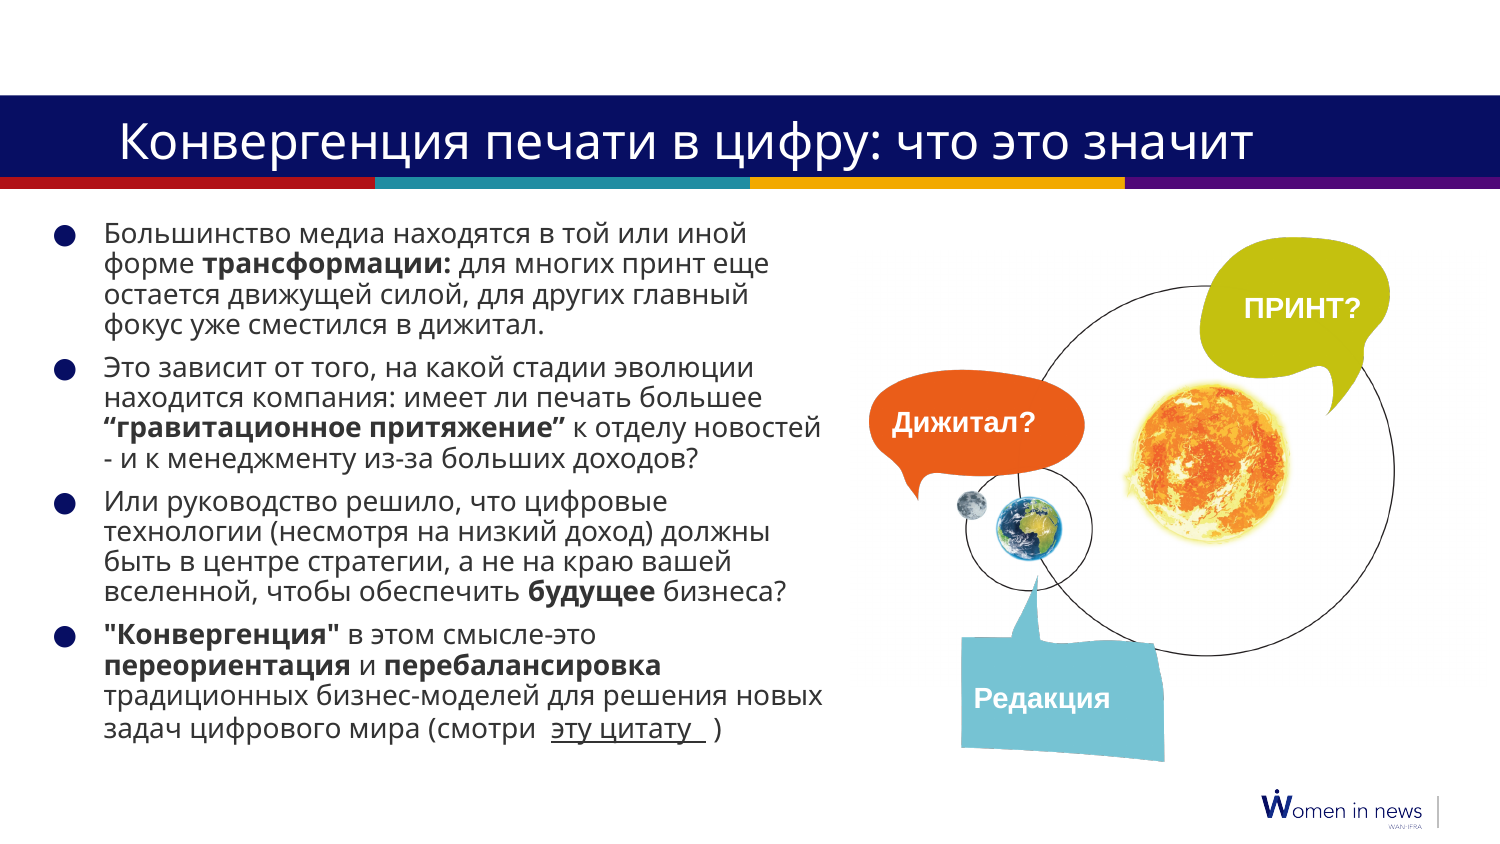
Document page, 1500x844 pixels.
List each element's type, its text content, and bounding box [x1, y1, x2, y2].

picture [841, 204, 1487, 793]
picture [1261, 789, 1422, 829]
title Конвергенция печати в цифру: что это значит [103, 101, 1397, 177]
list Большинство медиа находятся в той или иной форме трансформации: для многих принт еще остается движущей силой, для других главный фокус уже сместился в дижитал. Это зависит от того, на какой стадии эволюции находится компания: имеет ли печать большее “гравитационное притяжение” к отделу новостей - и к менеджменту из-за больших доходов? Или руководство решило, что цифровые технологии (несмотря на низкий доход) должны быть в центре стратегии, а не на краю вашей вселенной, чтобы обеспечить будущее бизнеса? "Конвергенция" в этом смысле-это переориентация и перебалансировка традиционных бизнес-моделей для решения новых задач цифрового мира (смотри эту цитату ) [13, 204, 842, 813]
